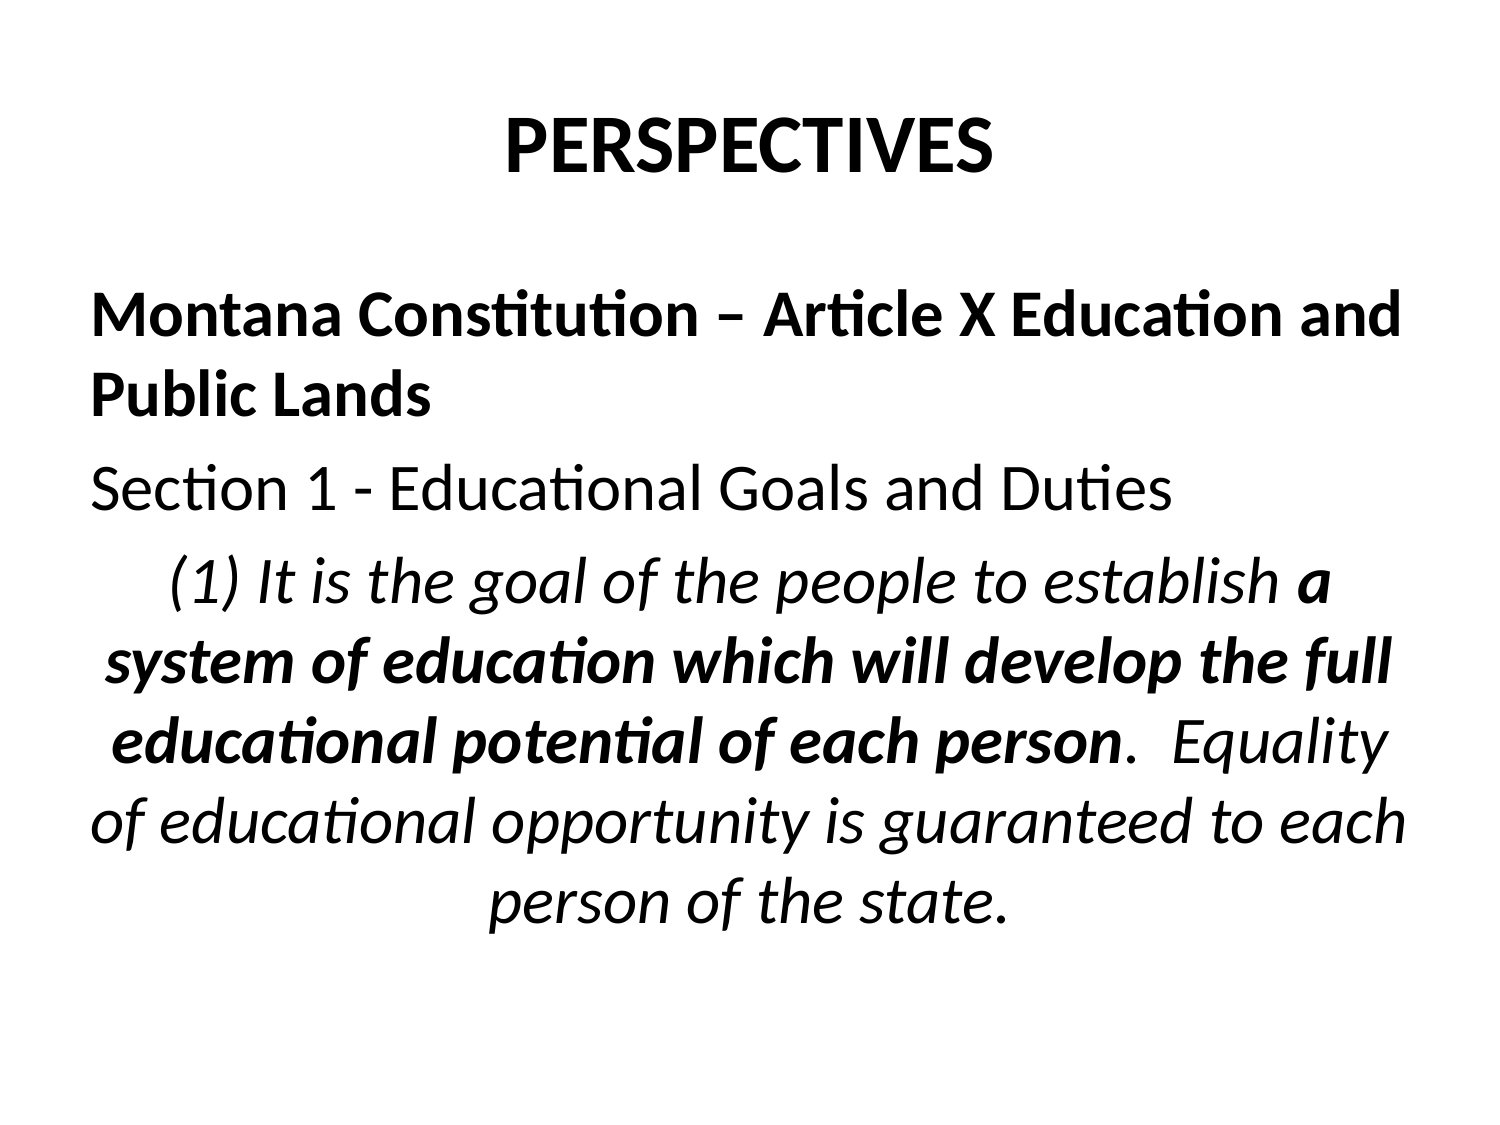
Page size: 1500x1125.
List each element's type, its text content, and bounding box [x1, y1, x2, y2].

title PERSPECTIVES [75, 45, 1425, 233]
list Montana Constitution – Article X Education and Public Lands Section 1 - Educational Goals and Duties (1) It is the goal of the people to establish a system of education which will develop the full educational potential of each person. Equality of educational opportunity is guaranteed to each person of the state. [75, 262, 1425, 1005]
